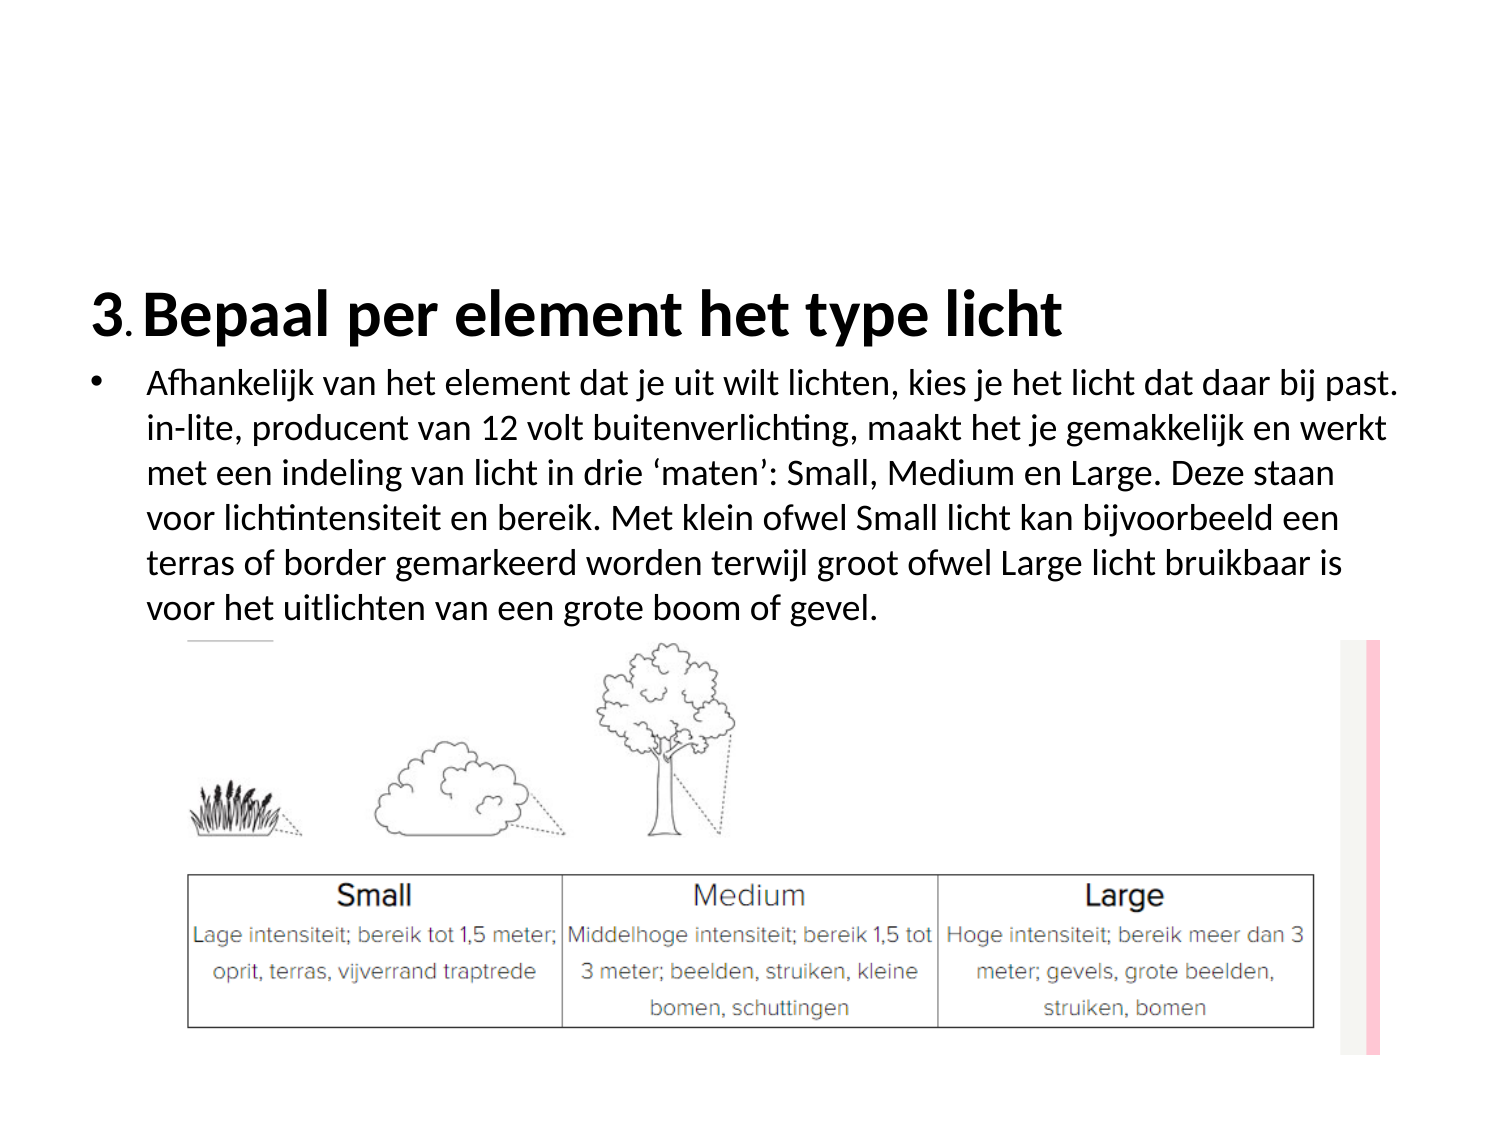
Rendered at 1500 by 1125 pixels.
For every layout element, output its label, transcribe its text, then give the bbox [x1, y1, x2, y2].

picture [159, 640, 1381, 1055]
list 3. Bepaal per element het type licht Afhankelijk van het element dat je uit wilt lichten, kies je het licht dat daar bij past. in-lite, producent van 12 volt buitenverlichting, maakt het je gemakkelijk en werkt met een indeling van licht in drie ‘maten’: Small, Medium en Large. Deze staan voor lichtintensiteit en bereik. Met klein ofwel Small licht kan bijvoorbeeld een terras of border gemarkeerd worden terwijl groot ofwel Large licht bruikbaar is voor het uitlichten van een grote boom of gevel. [75, 262, 1425, 1005]
